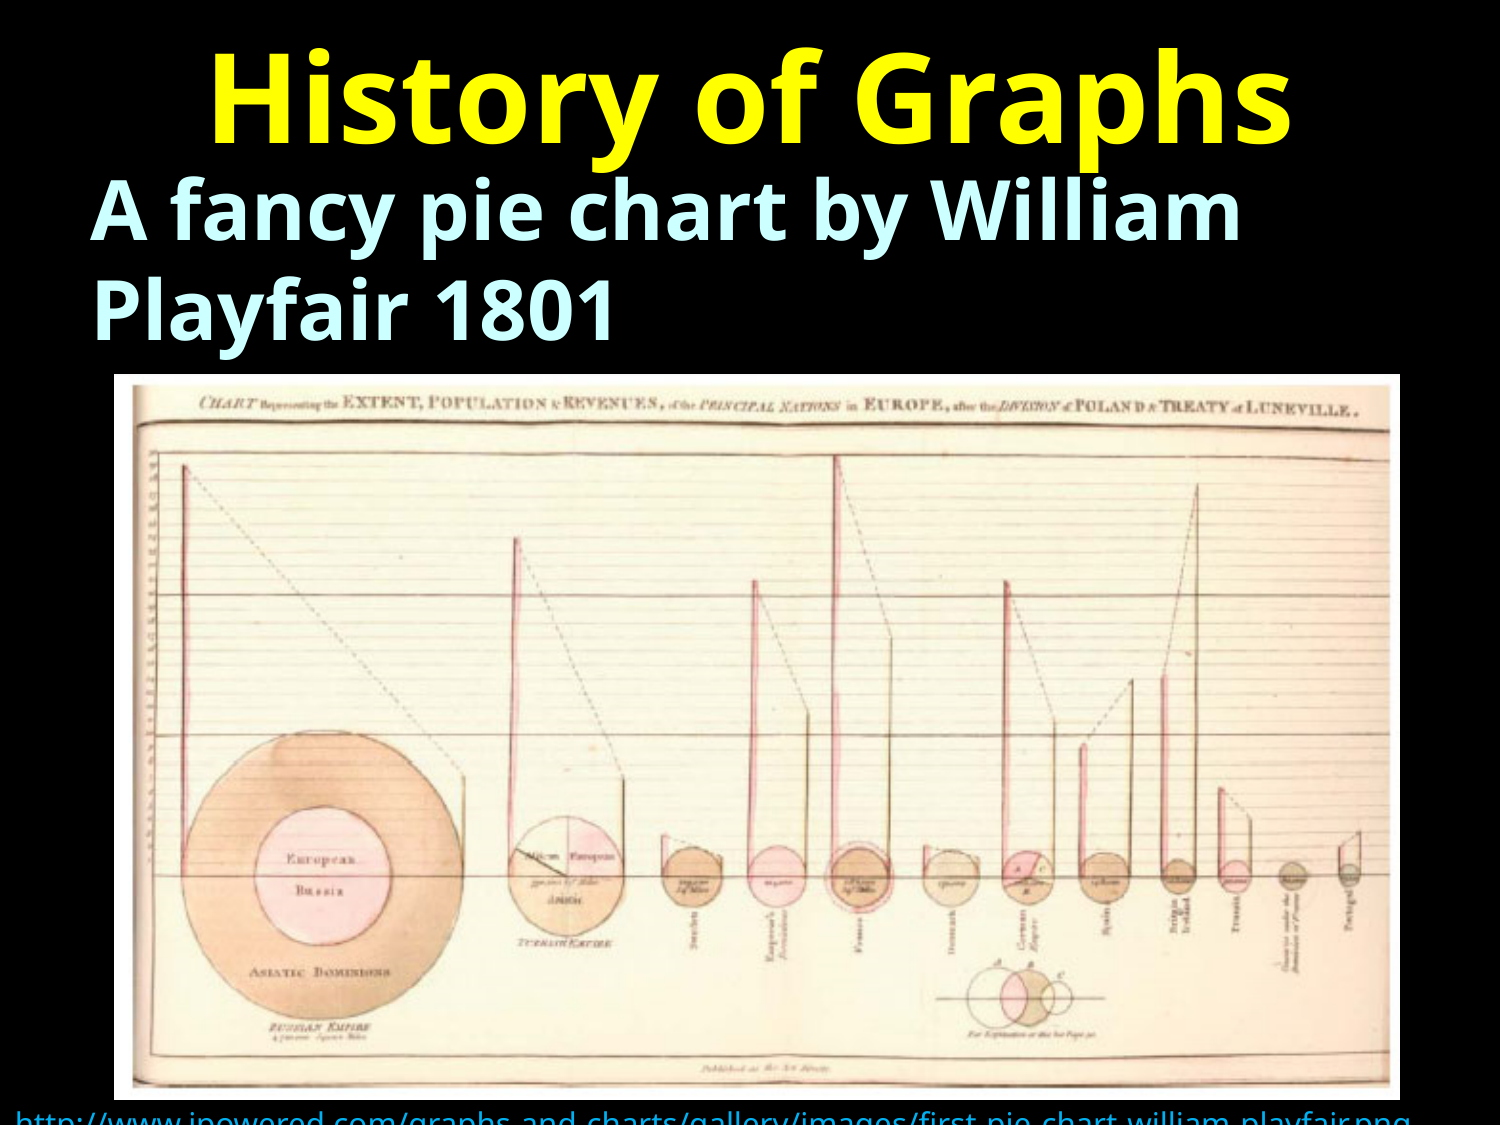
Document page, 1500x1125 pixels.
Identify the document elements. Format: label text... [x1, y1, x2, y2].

text_box http://www.jpowered.com/graphs-and-charts/gallery/images/first-pie-chart-william-playfair.png [0, 1096, 1500, 1125]
list A fancy pie chart by William Playfair 1801 [75, 149, 1425, 1075]
picture [114, 374, 1401, 1101]
title History of Graphs [0, 0, 1500, 188]
